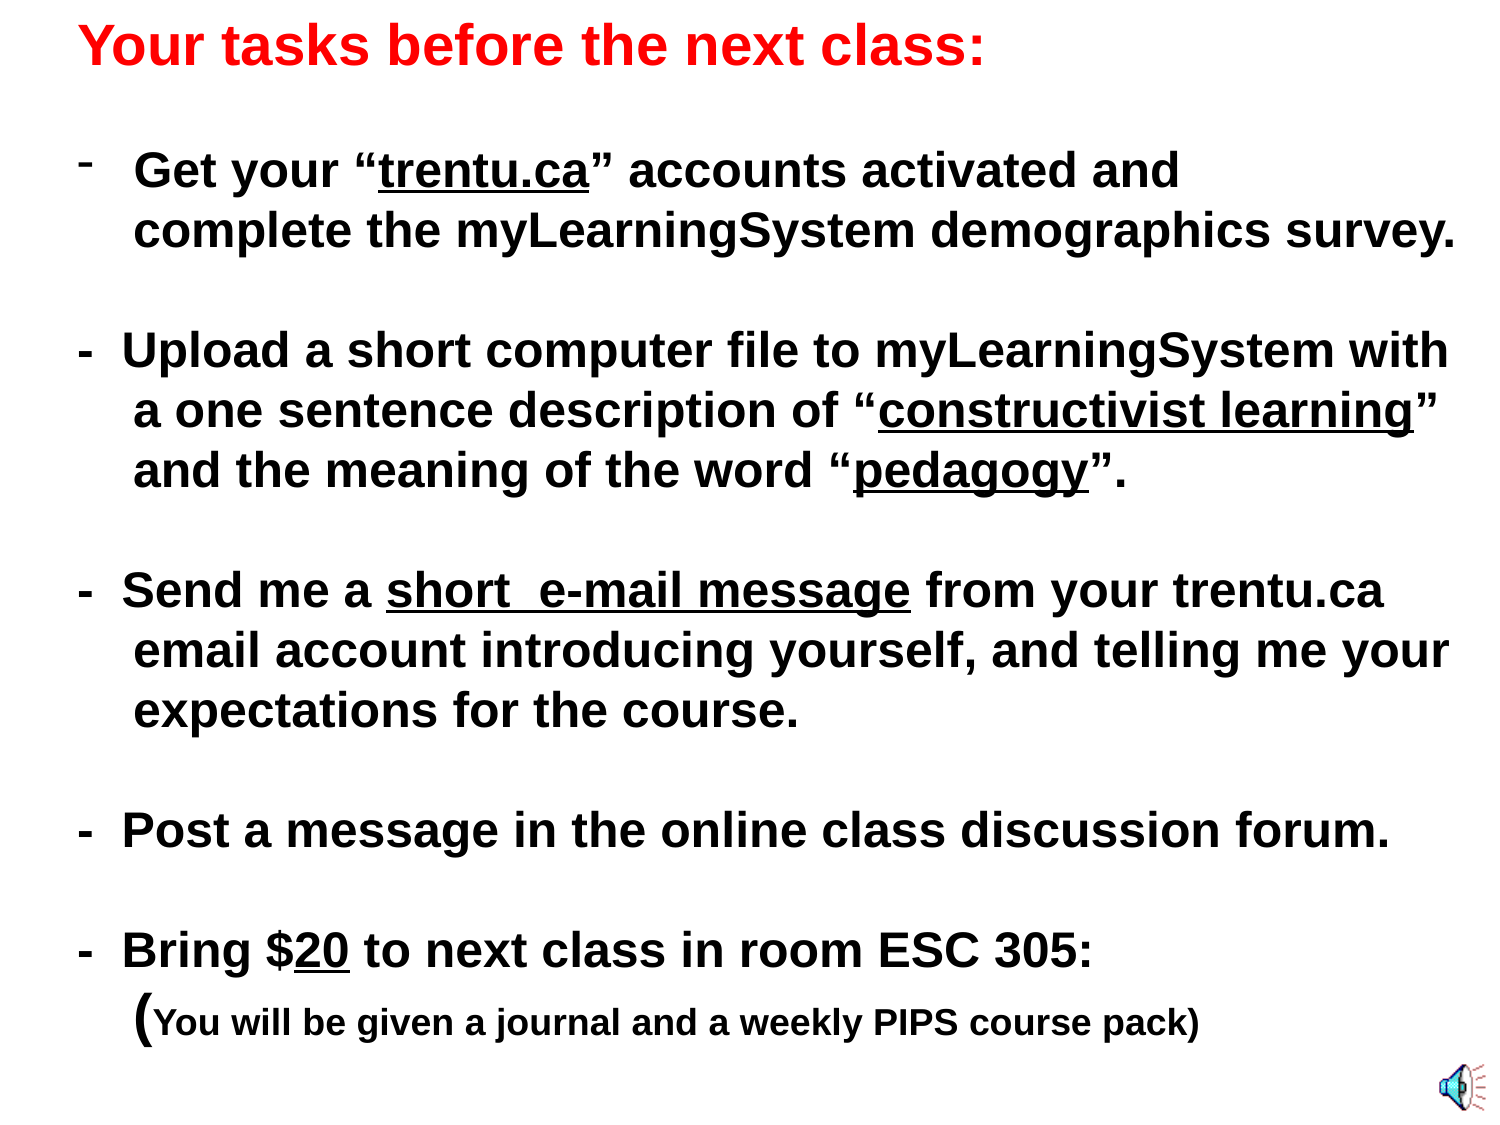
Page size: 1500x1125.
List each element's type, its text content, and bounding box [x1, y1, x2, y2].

text_box Your tasks before the next class: Get your “trentu.ca” accounts activated and complete the myLearningSystem demographics survey. - Upload a short computer file to myLearningSystem with a one sentence description of “constructivist learning” and the meaning of the word “pedagogy”. - Send me a short e-mail message from your trentu.ca email account introducing yourself, and telling me your expectations for the course. - Post a message in the online class discussion forum. - Bring $20 to next class in room ESC 305: (You will be given a journal and a weekly PIPS course pack) [62, 0, 1500, 1100]
picture [1438, 1063, 1489, 1114]
